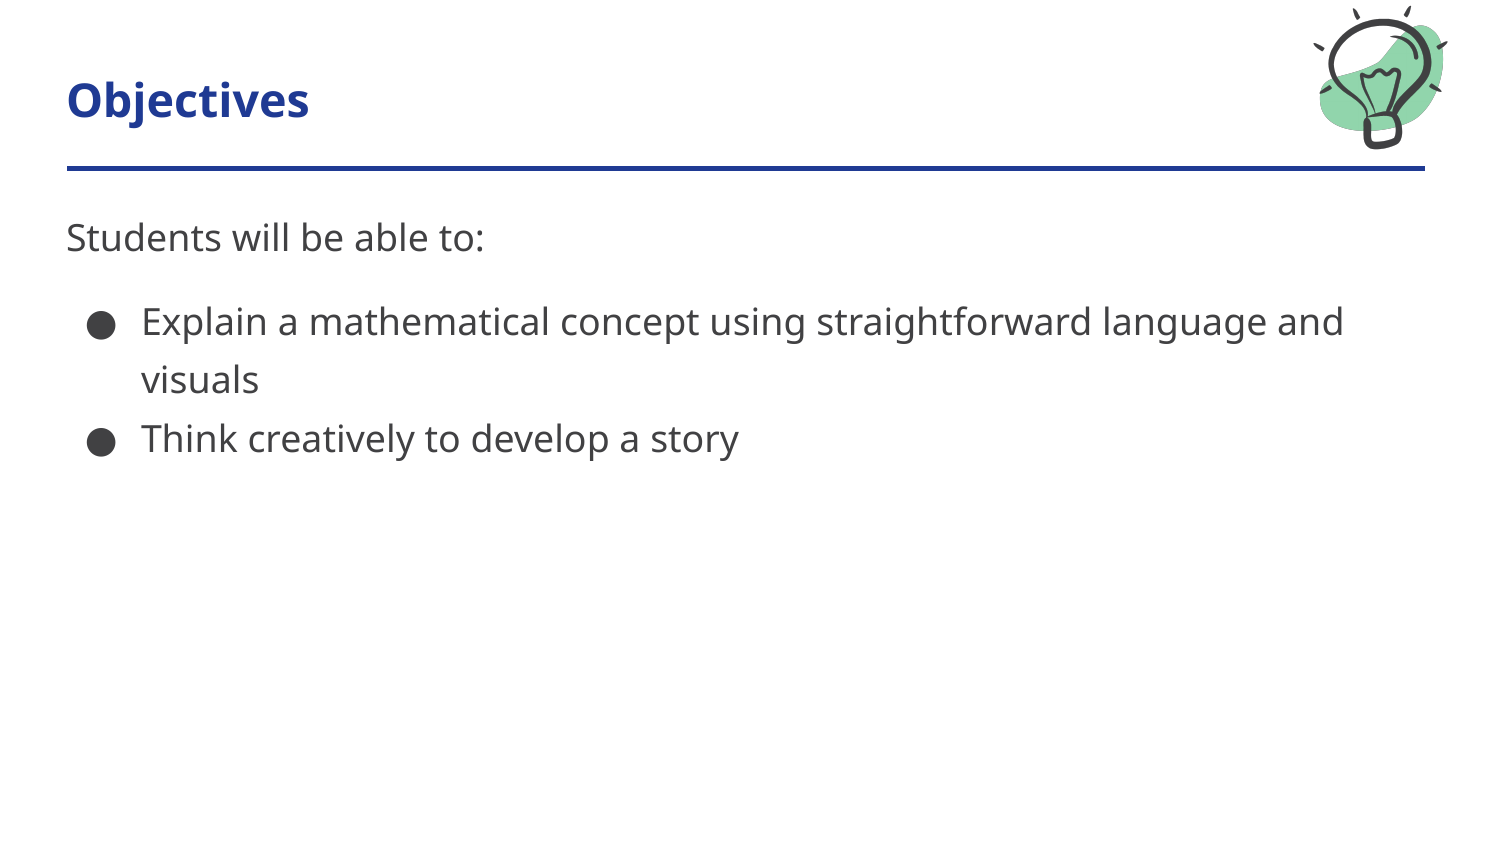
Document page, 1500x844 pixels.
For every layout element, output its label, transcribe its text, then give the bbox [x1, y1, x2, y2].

list Students will be able to: Explain a mathematical concept using straightforward language and visuals Think creatively to develop a story [51, 189, 1449, 750]
title Objectives [51, 52, 1298, 147]
picture [1303, 0, 1462, 155]
